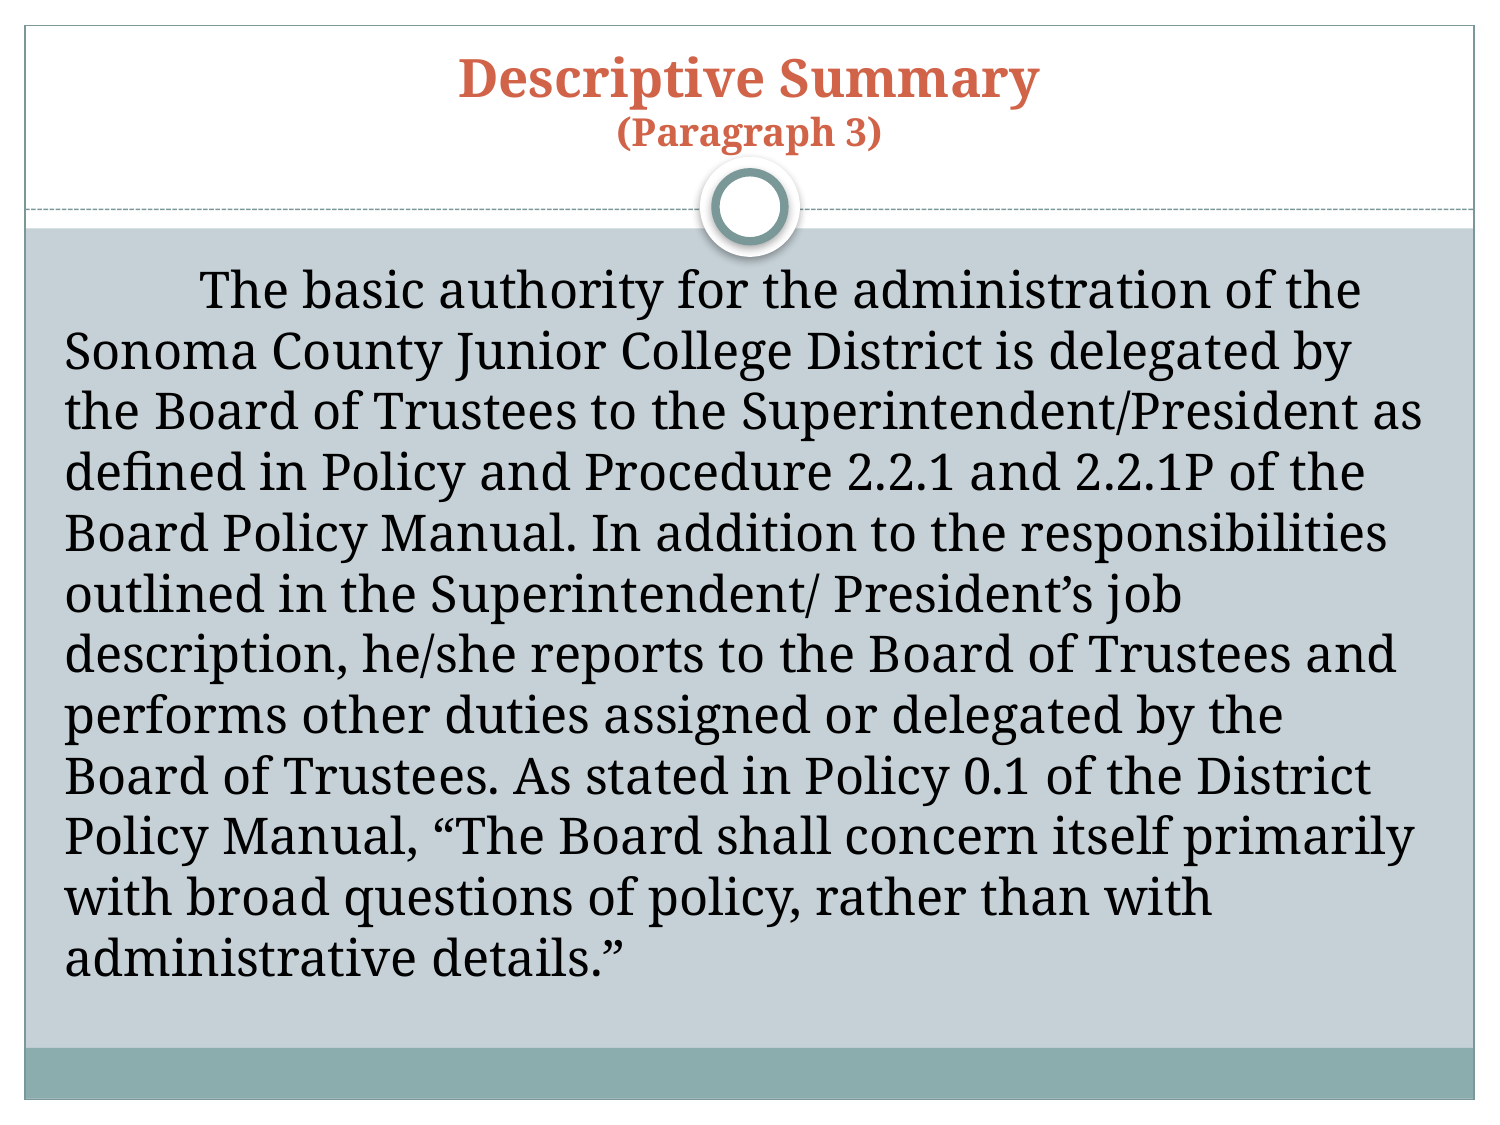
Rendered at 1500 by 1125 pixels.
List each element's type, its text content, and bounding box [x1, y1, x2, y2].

list The basic authority for the administration of the Sonoma County Junior College District is delegated by the Board of Trustees to the Superintendent/President as defined in Policy and Procedure 2.2.1 and 2.2.1P of the Board Policy Manual. In addition to the responsibilities outlined in the Superintendent/ President’s job description, he/she reports to the Board of Trustees and performs other duties assigned or delegated by the Board of Trustees. As stated in Policy 0.1 of the District Policy Manual, “The Board shall concern itself primarily with broad questions of policy, rather than with administrative details.” [49, 250, 1445, 1001]
title Descriptive Summary (Paragraph 3) [49, 37, 1450, 162]
